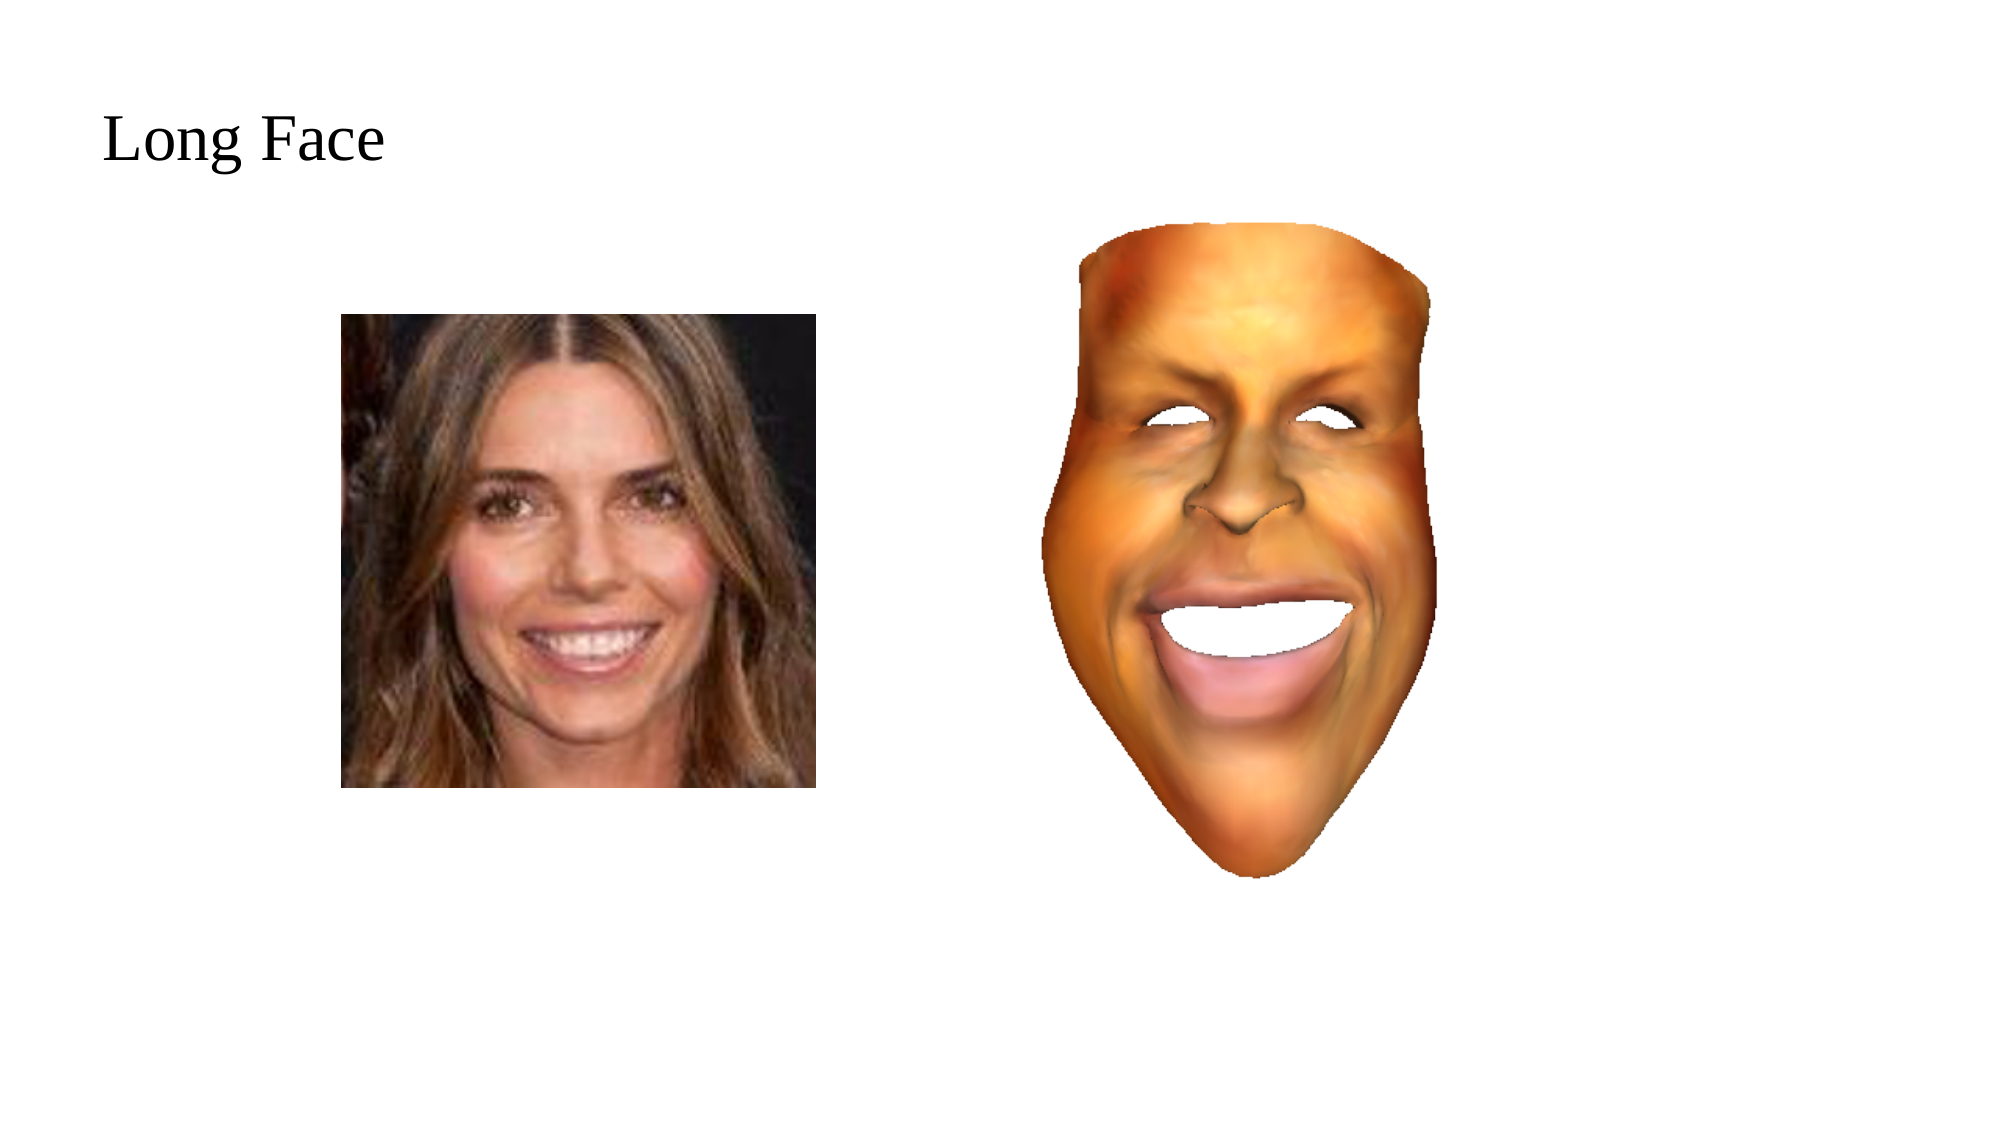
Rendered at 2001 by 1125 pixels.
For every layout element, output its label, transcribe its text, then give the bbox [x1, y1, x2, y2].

picture [940, 71, 1553, 1054]
text_box Long Face [87, 86, 749, 181]
picture [341, 314, 816, 788]
